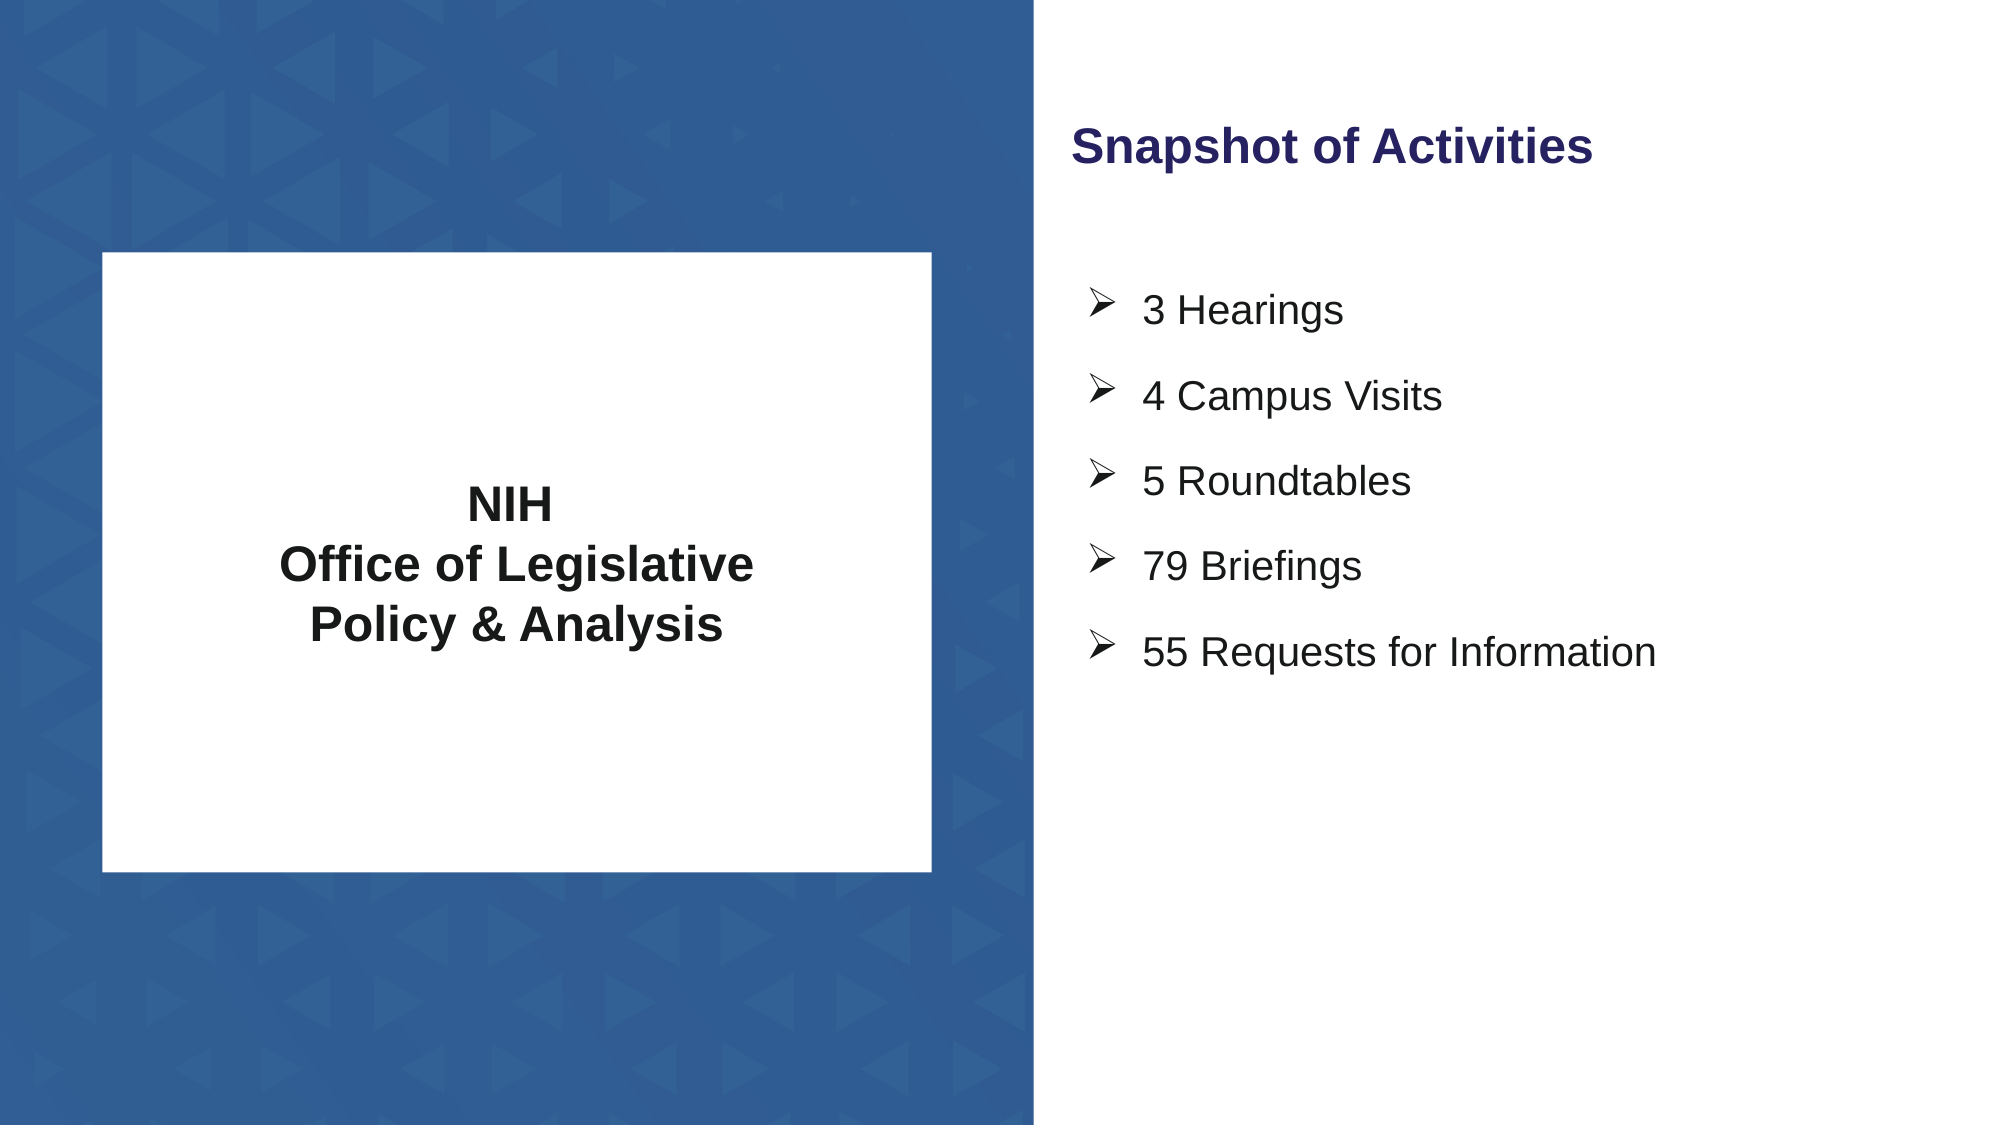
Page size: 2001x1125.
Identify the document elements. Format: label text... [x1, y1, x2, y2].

title Snapshot of Activities [1071, 102, 1957, 174]
list 3 Hearings 4 Campus Visits 5 Roundtables 79 Briefings 55 Requests for Information [1071, 250, 1957, 990]
text_box NIH Office of Legislative Policy & Analysis [255, 463, 779, 659]
text_box [100, 250, 934, 875]
picture [0, 0, 2001, 1125]
